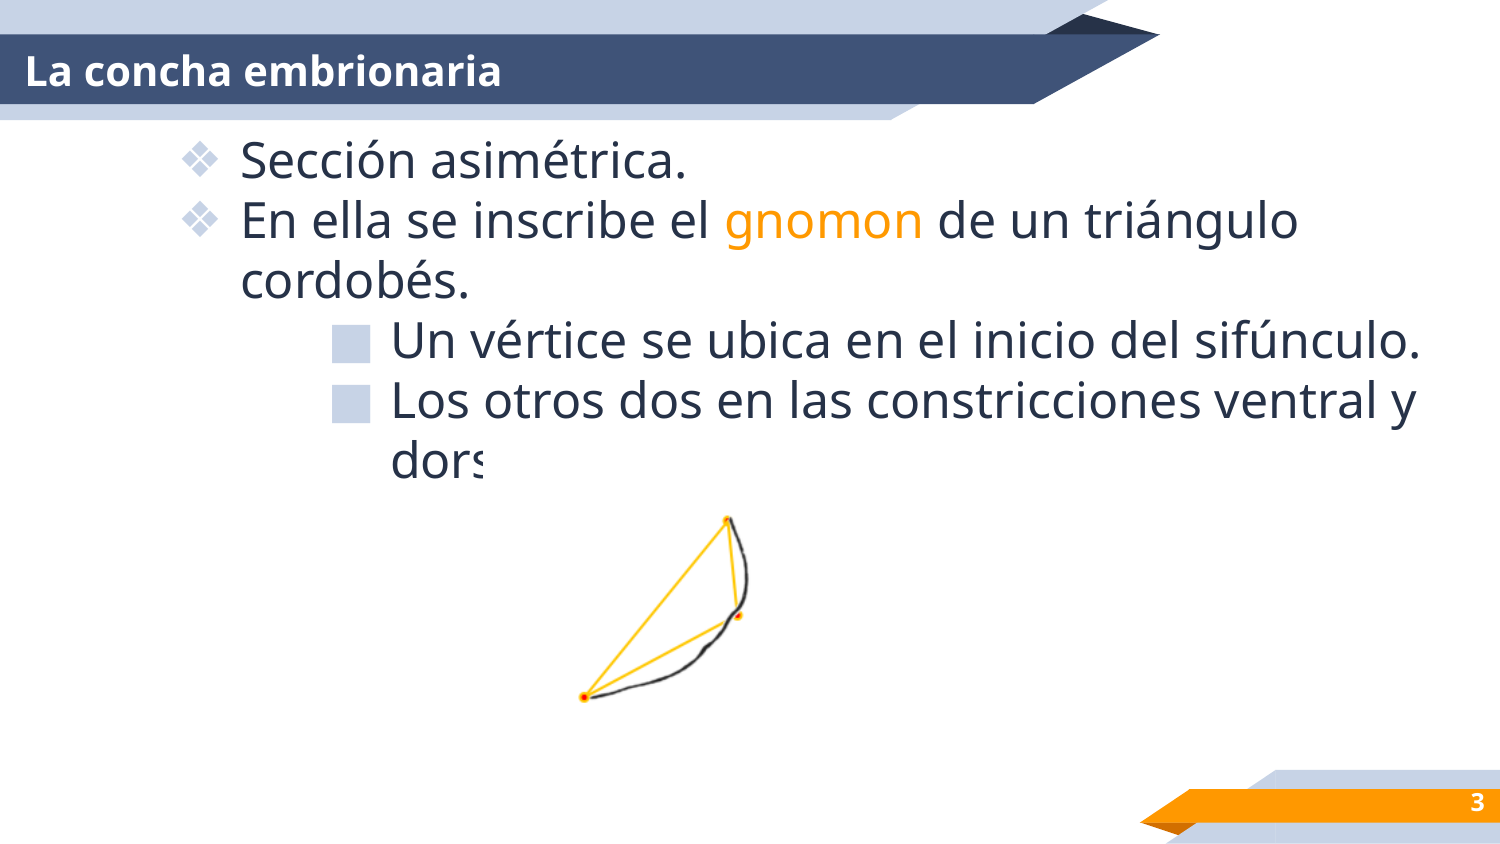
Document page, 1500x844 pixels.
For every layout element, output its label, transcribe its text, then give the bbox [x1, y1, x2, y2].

title La concha embrionaria [9, 18, 1102, 122]
list Sección asimétrica. En ella se inscribe el gnomon de un triángulo cordobés. Un vértice se ubica en el inicio del sifúnculo. Los otros dos en las constricciones ventral y dorsal. [0, 92, 1473, 525]
picture [482, 439, 883, 816]
text_box ‹#› [1255, 768, 1500, 838]
